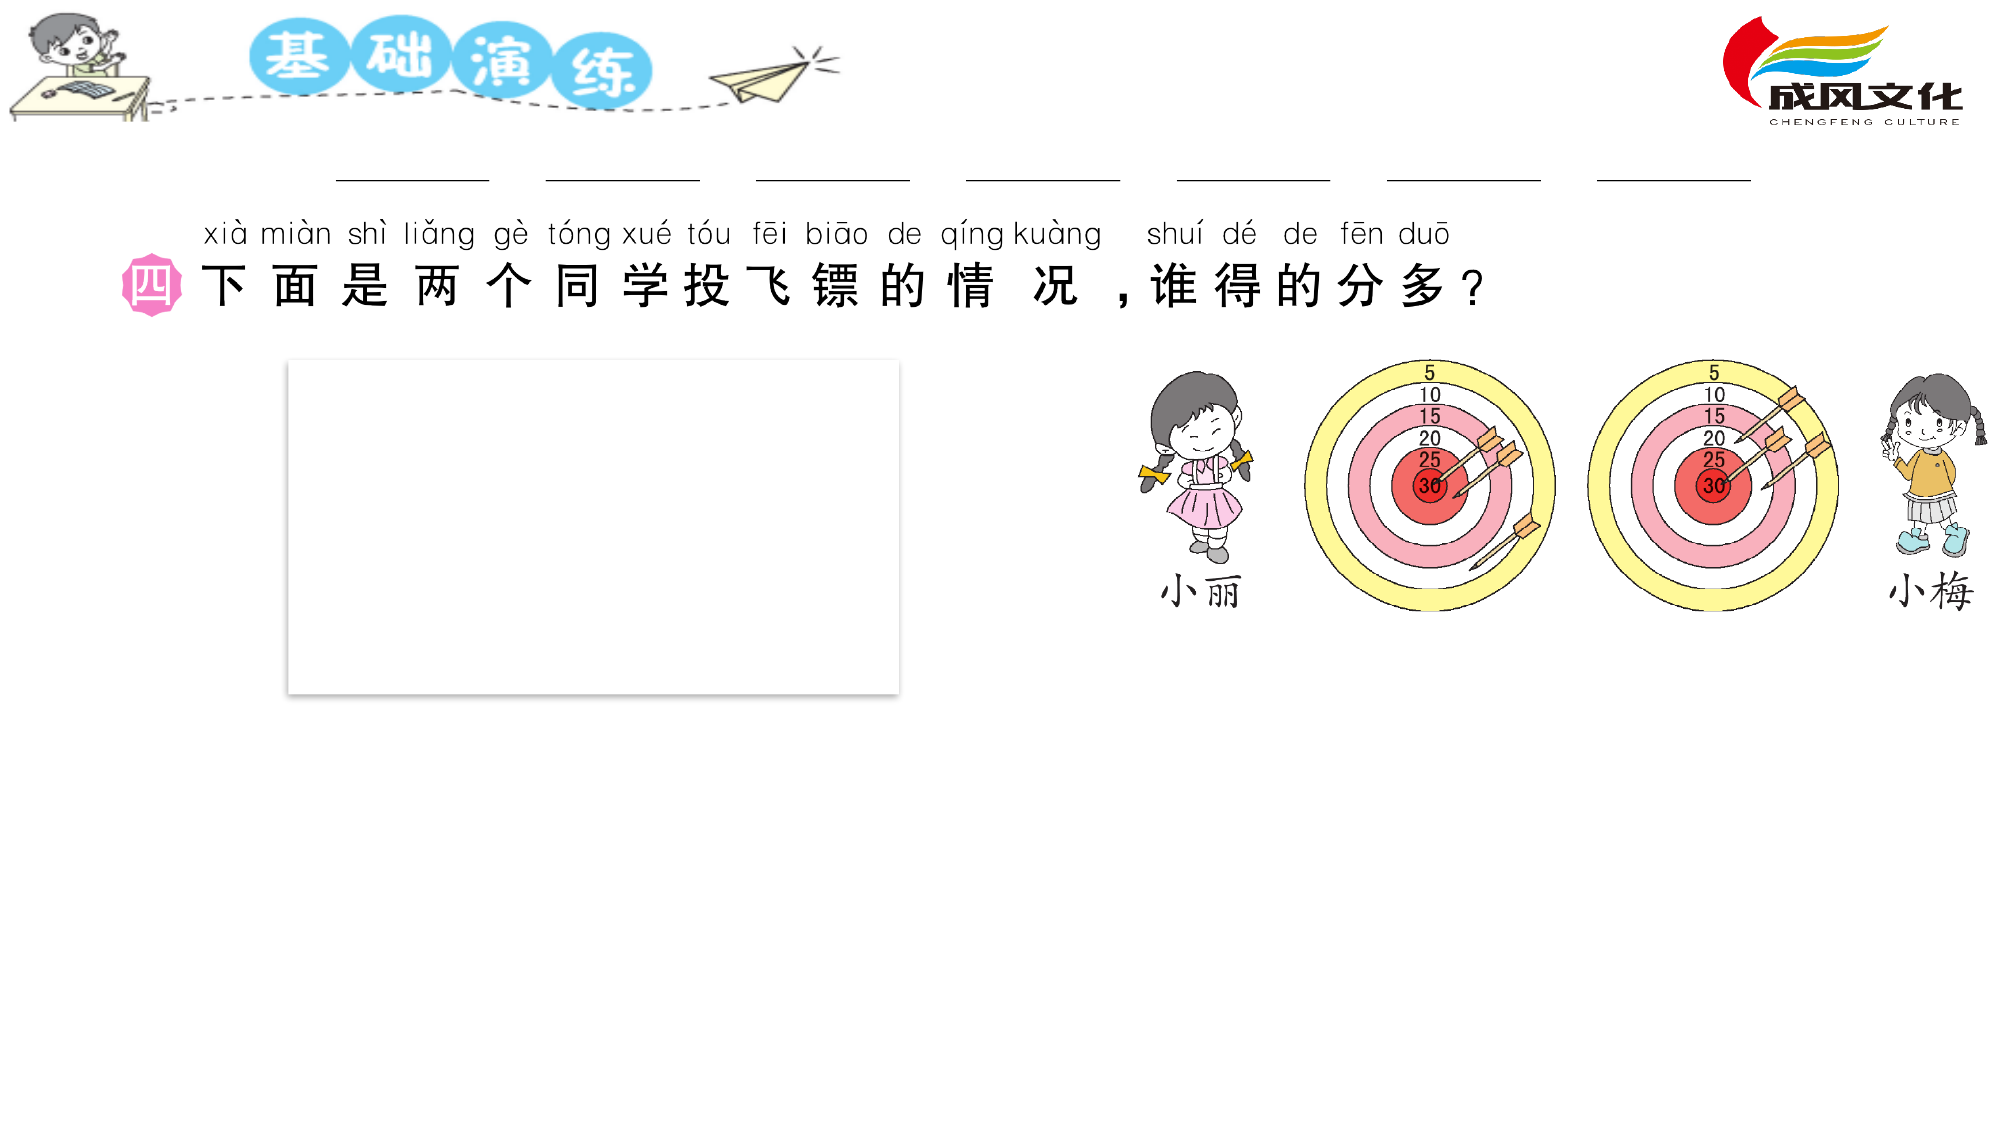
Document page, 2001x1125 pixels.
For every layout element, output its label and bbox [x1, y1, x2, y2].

picture [1708, 0, 1986, 136]
picture [2, 4, 855, 133]
picture [117, 176, 2000, 711]
